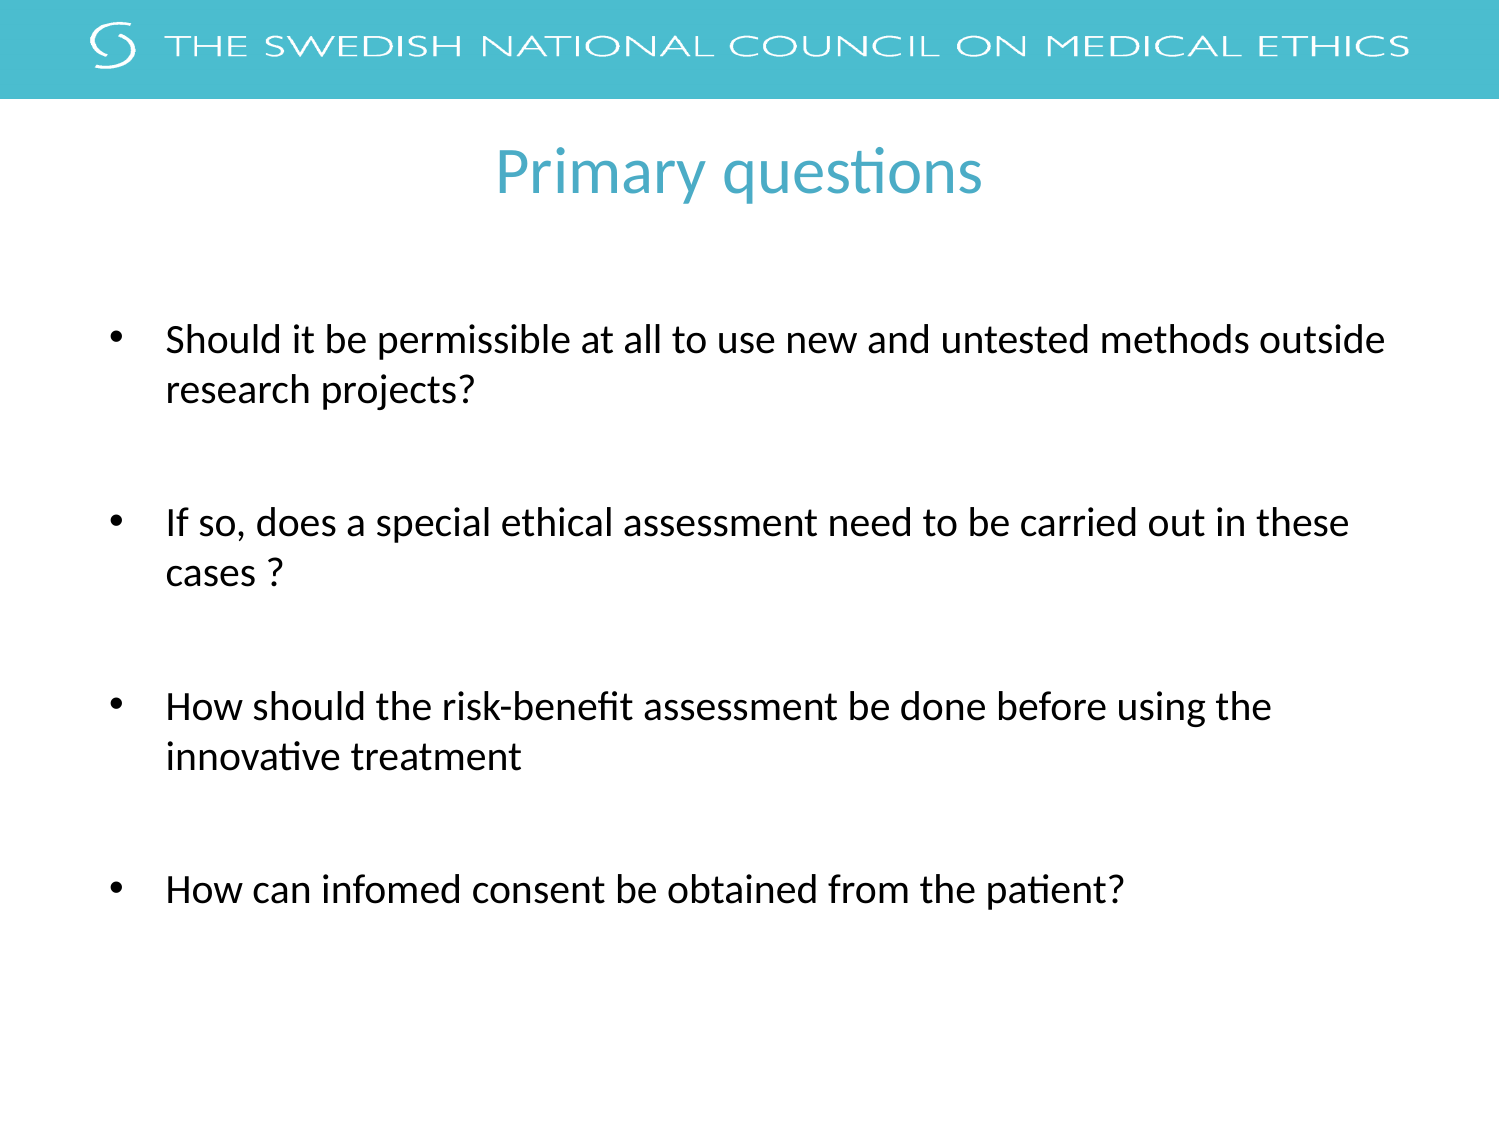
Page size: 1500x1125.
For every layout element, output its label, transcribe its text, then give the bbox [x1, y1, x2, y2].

title Primary questions [64, 113, 1415, 220]
picture [0, 0, 1499, 99]
list Should it be permissible at all to use new and untested methods outside research projects? If so, does a special ethical assessment need to be carried out in these cases ? How should the risk-benefit assessment be done before using the innovative treatment How can infomed consent be obtained from the patient? [94, 303, 1445, 1125]
